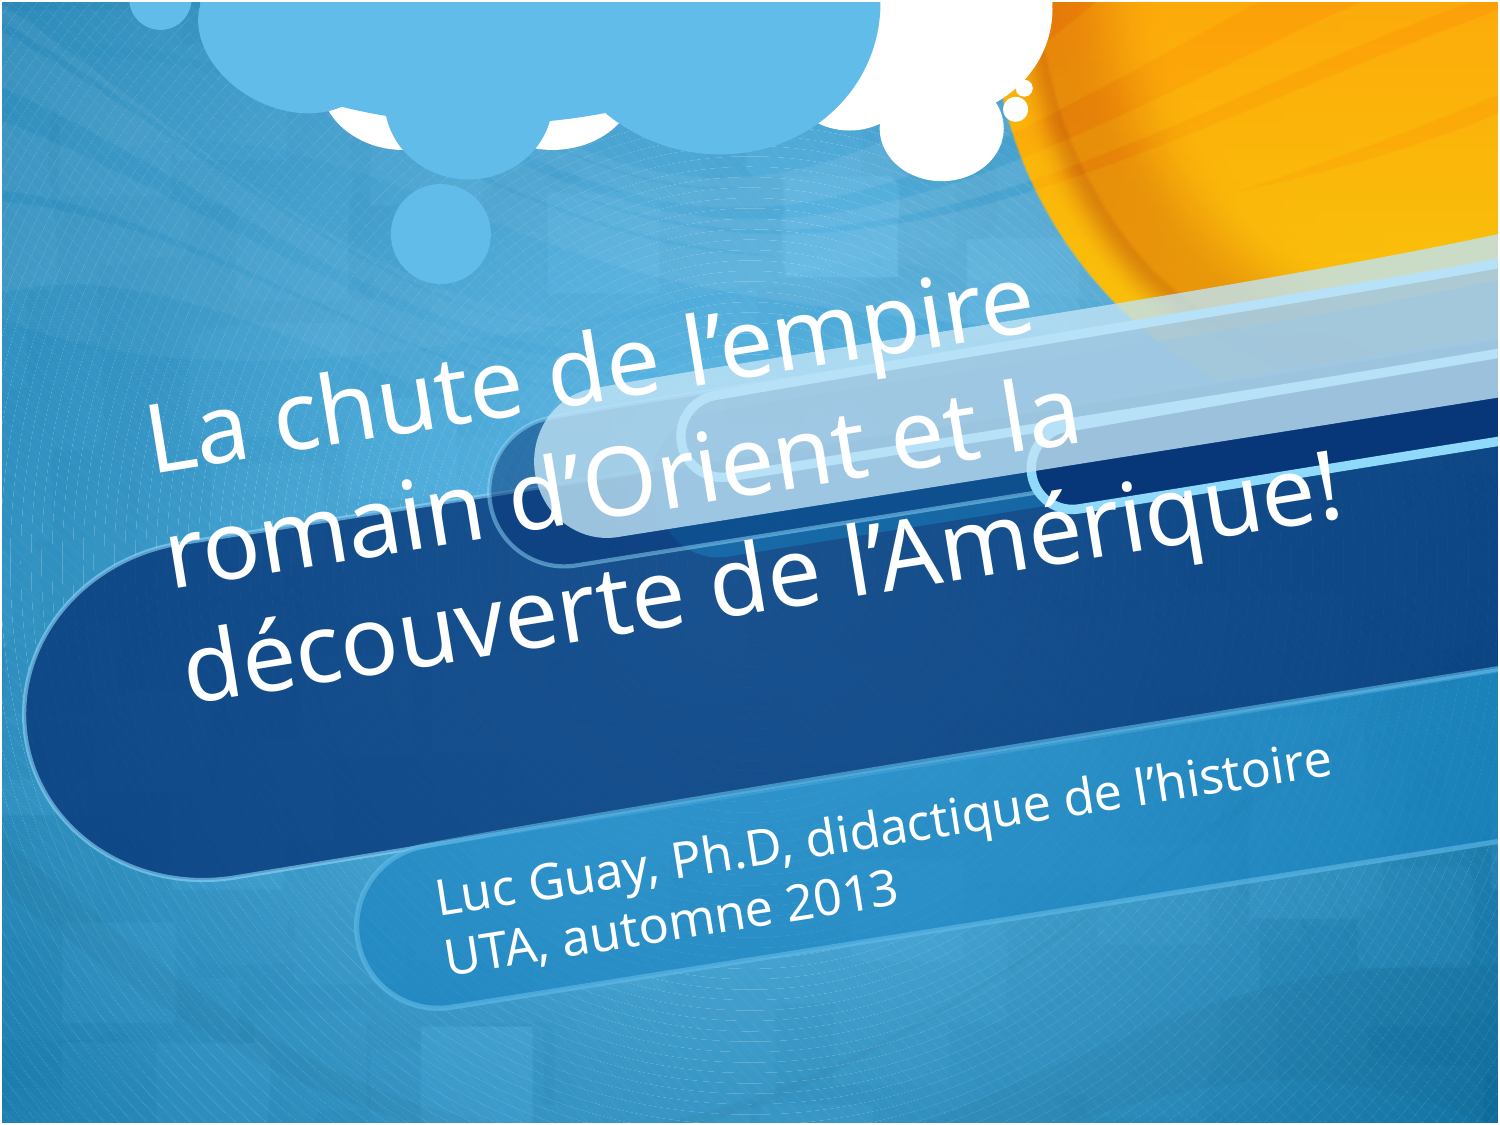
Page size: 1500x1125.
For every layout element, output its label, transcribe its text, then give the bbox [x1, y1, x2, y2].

picture [2, 2, 1498, 1123]
picture [360, 673, 1498, 1005]
picture [997, 2, 1498, 261]
title La chute de l’empire romain d’Orient et la découverte de l’Amérique! [103, 77, 1420, 849]
subtitle Luc Guay, Ph.D, didactique de l’histoire UTA, automne 2013 [413, 690, 1474, 1003]
